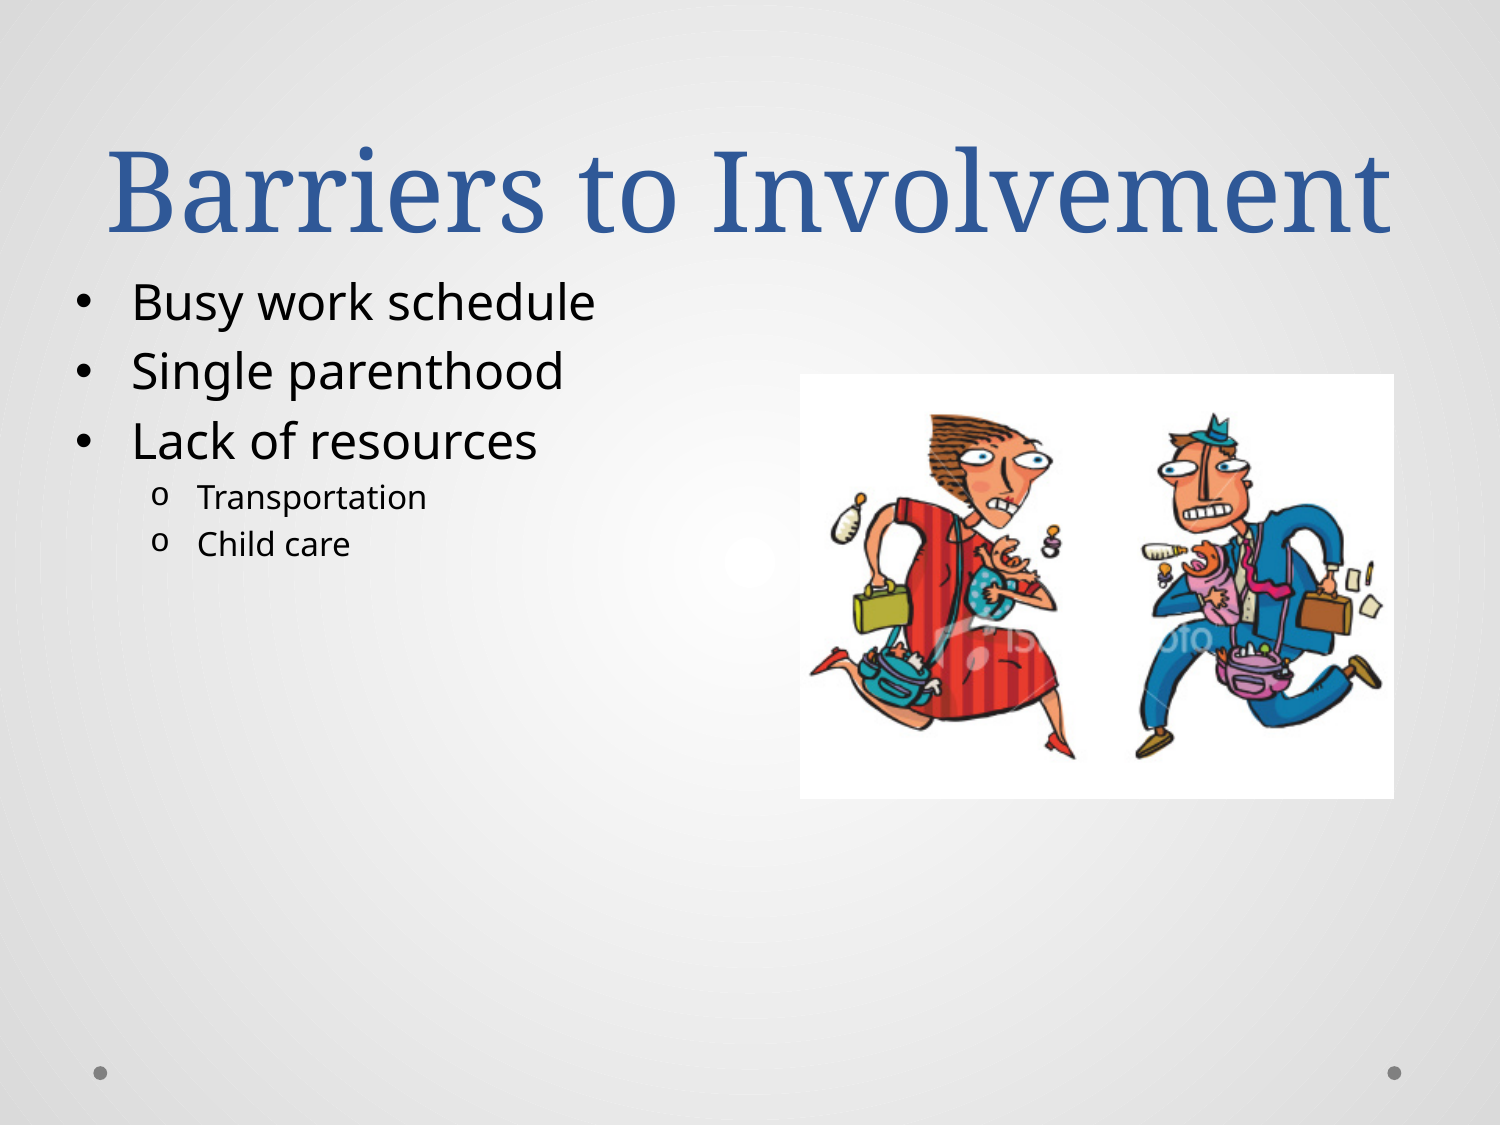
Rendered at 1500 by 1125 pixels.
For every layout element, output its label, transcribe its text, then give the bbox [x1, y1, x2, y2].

list Busy work schedule Single parenthood Lack of resources Transportation Child care [60, 262, 863, 1005]
picture [799, 374, 1394, 799]
title Barriers to Involvement [75, 0, 1425, 263]
